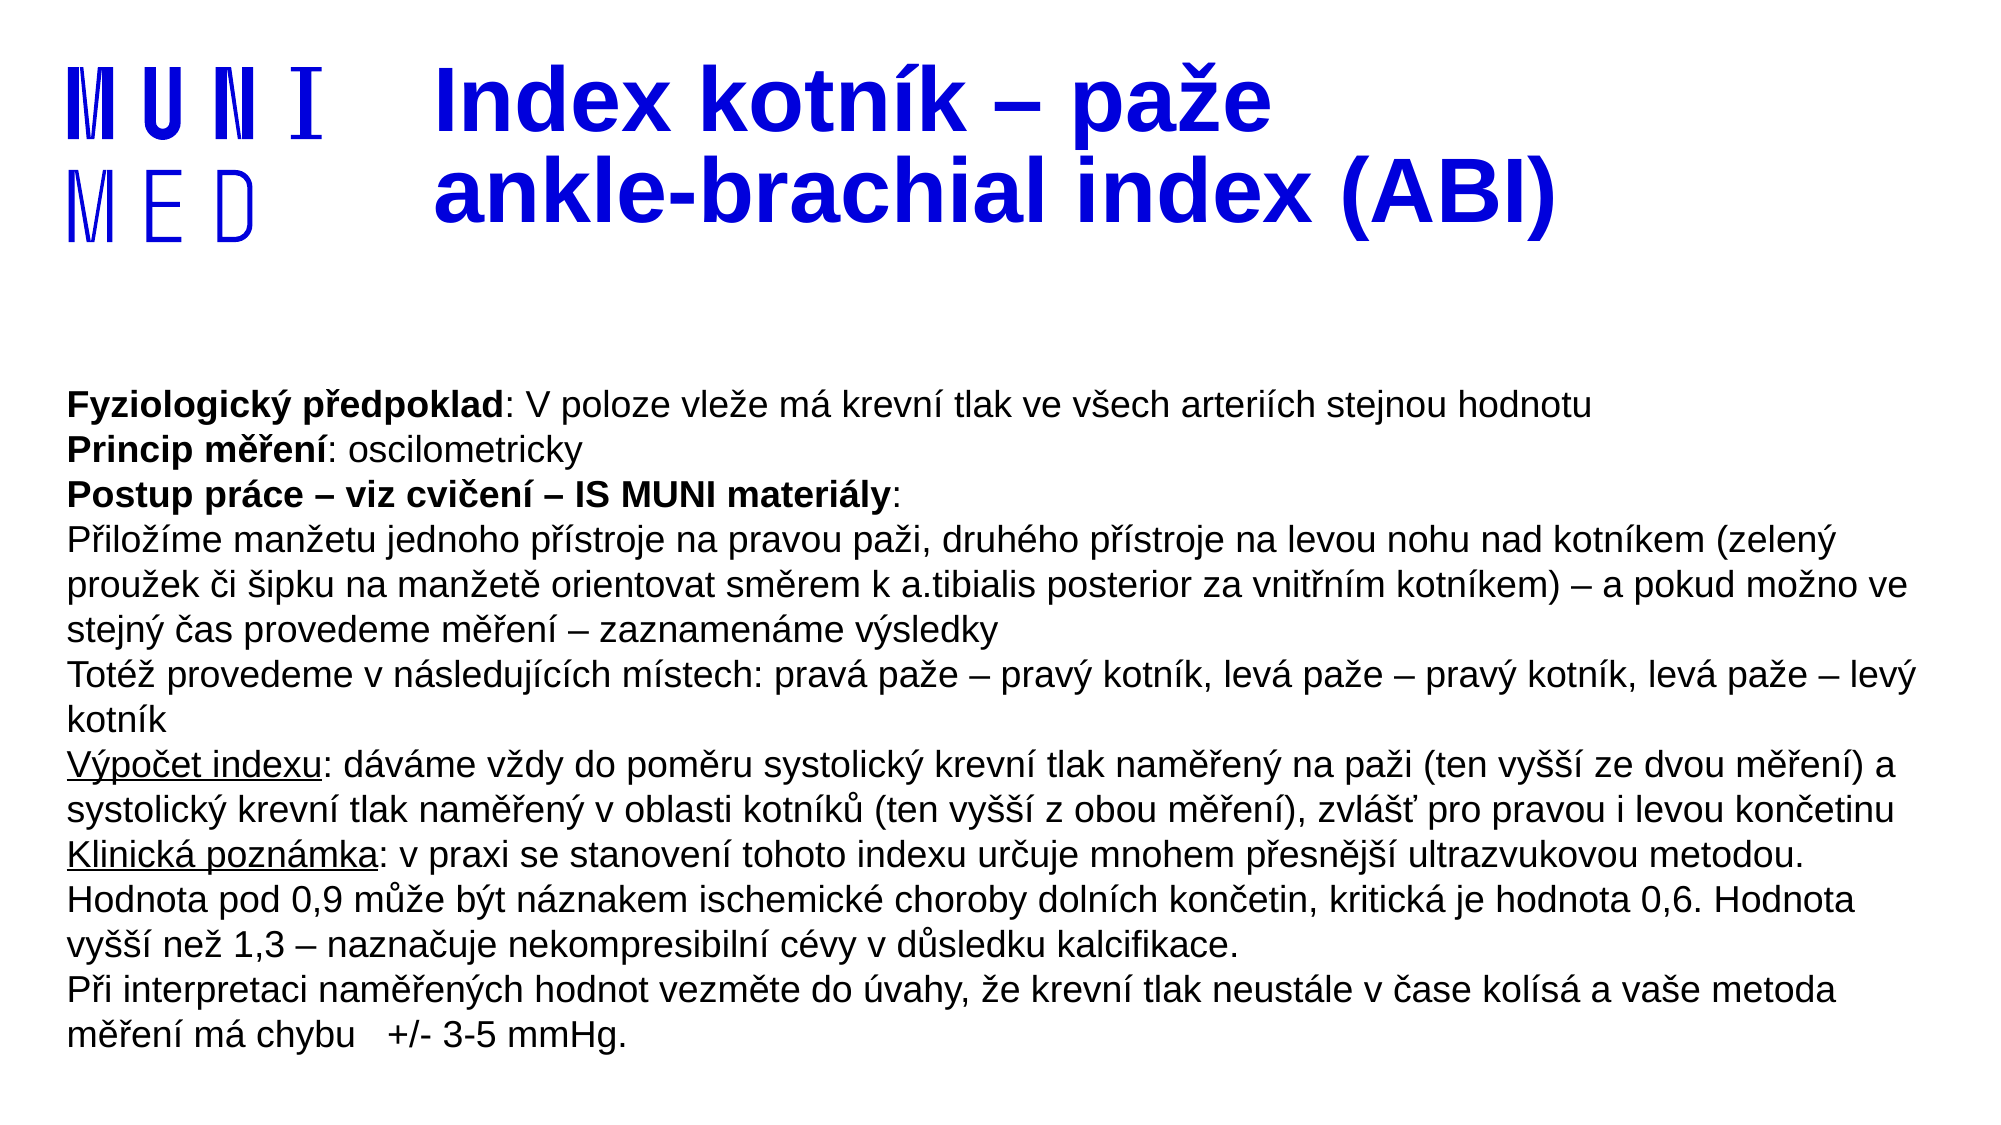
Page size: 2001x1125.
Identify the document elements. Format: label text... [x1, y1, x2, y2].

subtitle Fyziologický předpoklad: V poloze vleže má krevní tlak ve všech arteriích stejnou hodnotu Princip měření: oscilometricky Postup práce – viz cvičení – IS MUNI materiály: Přiložíme manžetu jednoho přístroje na pravou paži, druhého přístroje na levou nohu nad kotníkem (zelený proužek či šipku na manžetě orientovat směrem k a.tibialis posterior za vnitřním kotníkem) – a pokud možno ve stejný čas provedeme měření – zaznamenáme výsledky Totéž provedeme v následujících místech: pravá paže – pravý kotník, levá paže – pravý kotník, levá paže – levý kotník Výpočet indexu: dáváme vždy do poměru systolický krevní tlak naměřený na paži (ten vyšší ze dvou měření) a systolický krevní tlak naměřený v oblasti kotníků (ten vyšší z obou měření), zvlášť pro pravou i levou končetinu Klinická poznámka: v praxi se stanovení tohoto indexu určuje mnohem přesnější ultrazvukovou metodou. Hodnota pod 0,9 může být náznakem ischemické choroby dolních končetin, kritická je hodnota 0,6. Hodnota vyšší než 1,3 – naznačuje nekompresibilní cévy v důsledku kalcifikace. Při interpretaci naměřených hodnot vezměte do úvahy, že krevní tlak neustále v čase kolísá a vaše metoda měření má chybu +/- 3-5 mmHg. [66, 329, 1930, 1091]
title Index kotník – paže ankle-brachial index (ABI) [433, 57, 1934, 330]
